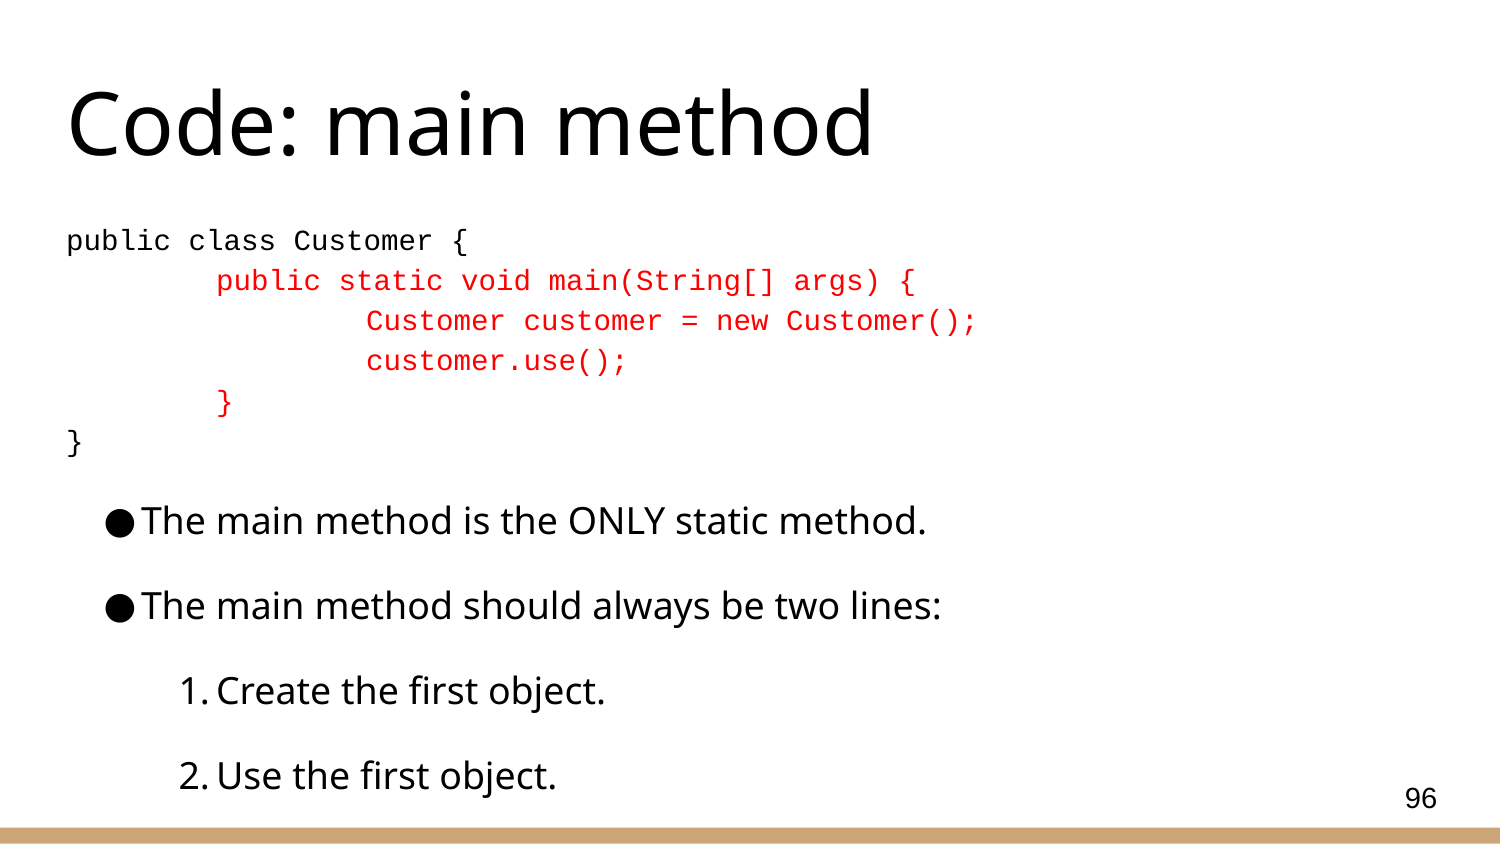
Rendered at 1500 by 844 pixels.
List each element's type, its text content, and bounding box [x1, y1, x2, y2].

list public class Customer { public static void main(String[] args) { Customer customer = new Customer(); customer.use(); } } The main method is the ONLY static method. The main method should always be two lines: Create the first object. Use the first object. [51, 200, 1449, 752]
title Code: main method [51, 51, 1449, 189]
slide_number 96 [1389, 764, 1480, 830]
